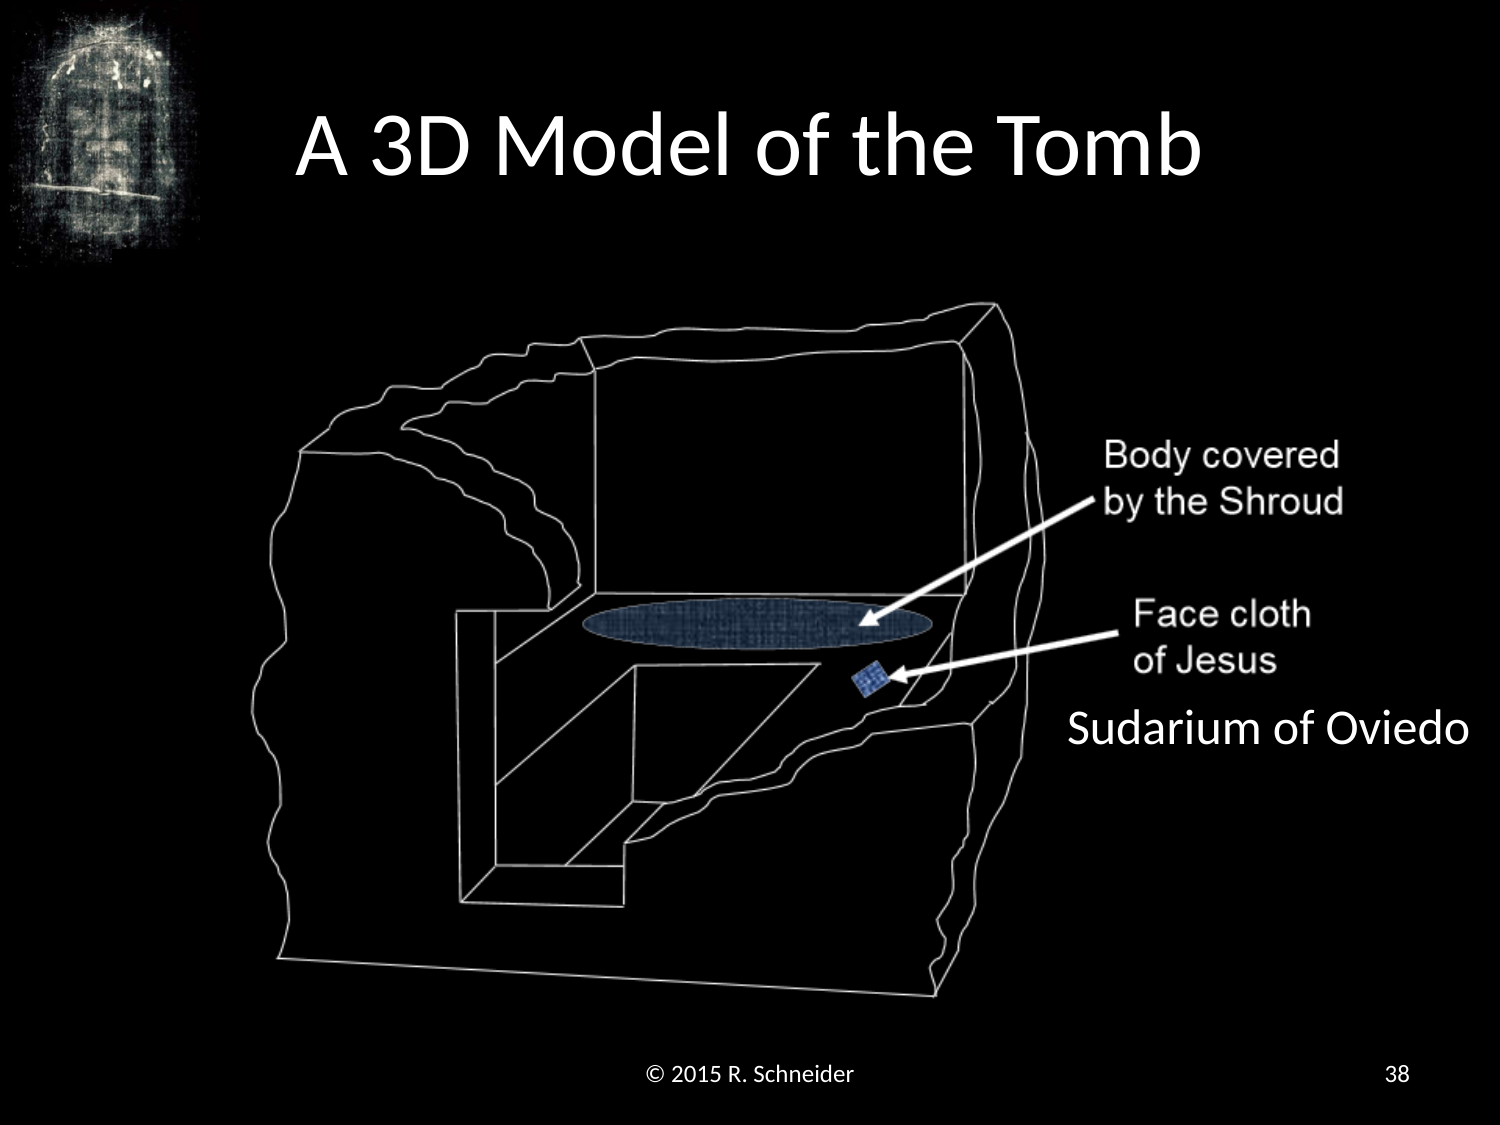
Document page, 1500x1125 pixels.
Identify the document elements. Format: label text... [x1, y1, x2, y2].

footer © 2015 R. Schneider [512, 1050, 988, 1103]
slide_number 38 [1074, 1042, 1425, 1103]
title A 3D Model of the Tomb [75, 45, 1425, 233]
picture [0, 0, 1381, 1041]
text_box Sudarium of Oviedo [1384, 687, 1486, 763]
